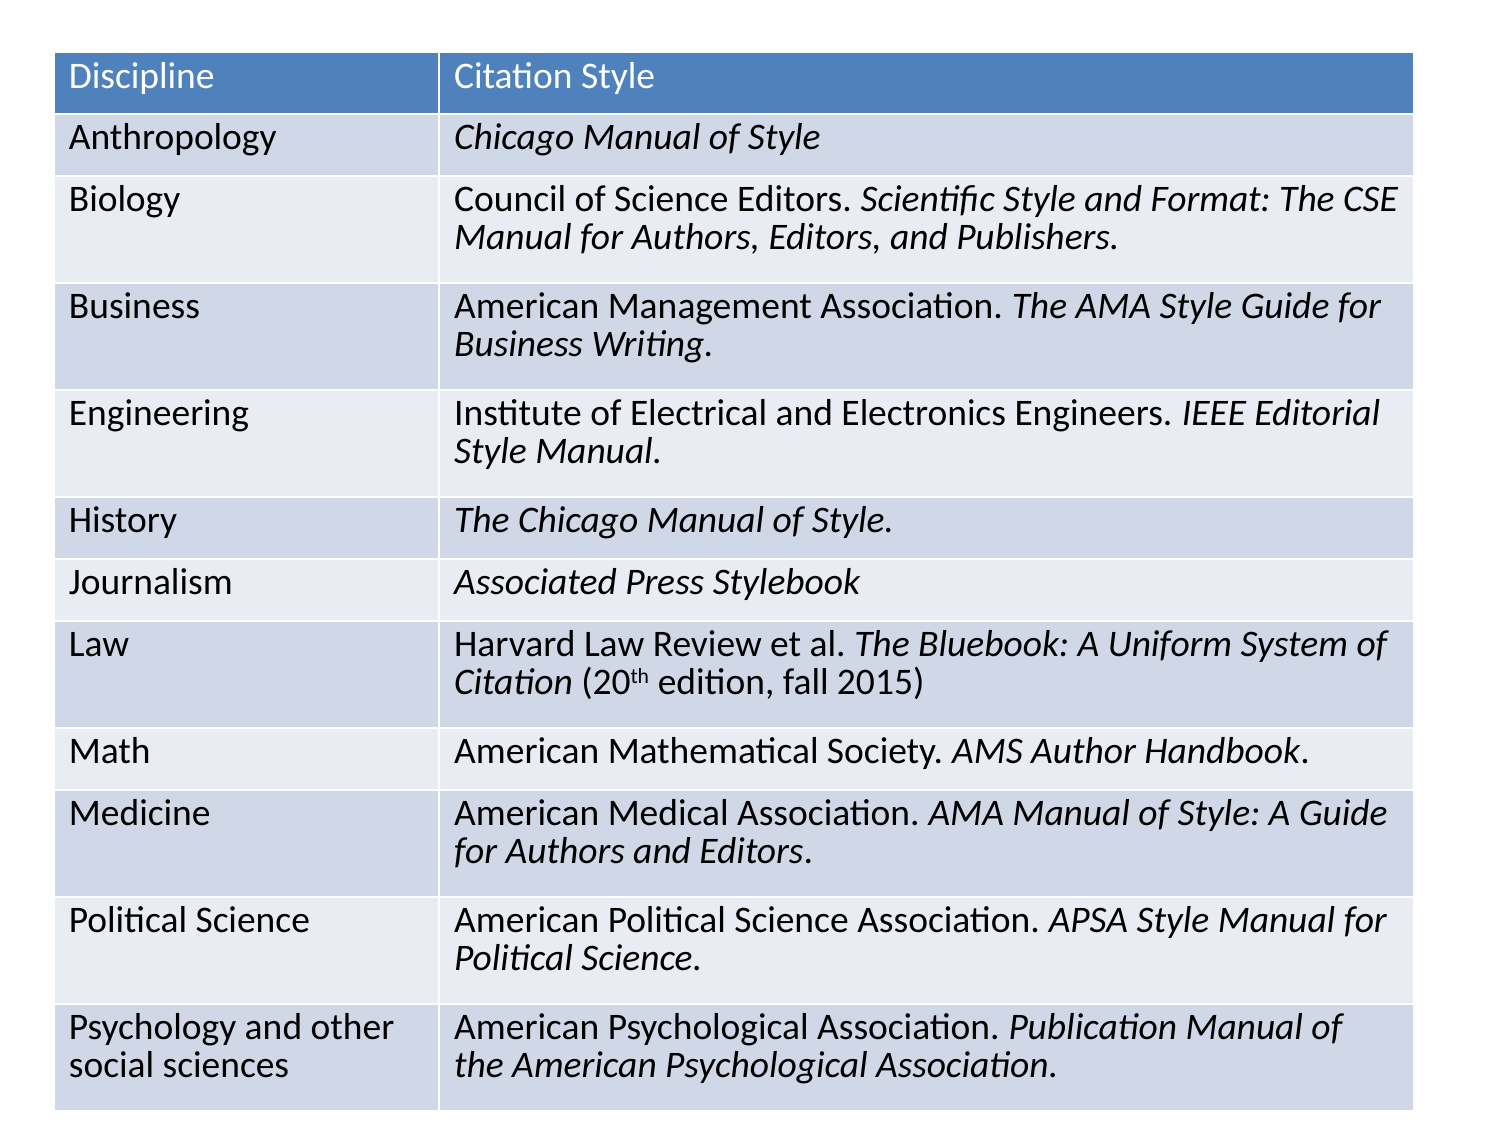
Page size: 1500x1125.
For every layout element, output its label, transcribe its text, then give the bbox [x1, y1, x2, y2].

table_cell American Medical Association. AMA Manual of Style: A Guide for Authors and Editors. [440, 791, 1413, 896]
table_cell Anthropology [55, 115, 438, 175]
table_cell History [55, 498, 438, 558]
table_cell Institute of Electrical and Electronics Engineers. IEEE Editorial Style Manual. [440, 391, 1413, 496]
table_cell American Psychological Association. Publication Manual of the American Psychological Association. [440, 1005, 1413, 1110]
table_cell Associated Press Stylebook [440, 560, 1413, 620]
table_cell Law [55, 622, 438, 727]
table_header Citation Style [440, 53, 1413, 113]
table_header Discipline [55, 53, 438, 113]
table_cell Engineering [55, 391, 438, 496]
table_cell Business [55, 284, 438, 389]
table_cell Journalism [55, 560, 438, 620]
table_cell The Chicago Manual of Style. [440, 498, 1413, 558]
table_cell Biology [55, 177, 438, 282]
table_cell Math [55, 729, 438, 789]
table_cell American Management Association. The AMA Style Guide for Business Writing. [440, 284, 1413, 389]
table_cell Council of Science Editors. Scientific Style and Format: The CSE Manual for Authors, Editors, and Publishers. [440, 177, 1413, 282]
table_cell Medicine [55, 791, 438, 896]
table_cell American Mathematical Society. AMS Author Handbook. [440, 729, 1413, 789]
table_cell Harvard Law Review et al. The Bluebook: A Uniform System of Citation (20th edition, fall 2015) [440, 622, 1413, 727]
table_cell Chicago Manual of Style [440, 115, 1413, 175]
table_cell Political Science [55, 898, 438, 1003]
table_cell American Political Science Association. APSA Style Manual for Political Science. [440, 898, 1413, 1003]
table_cell Psychology and other social sciences [55, 1005, 438, 1110]
